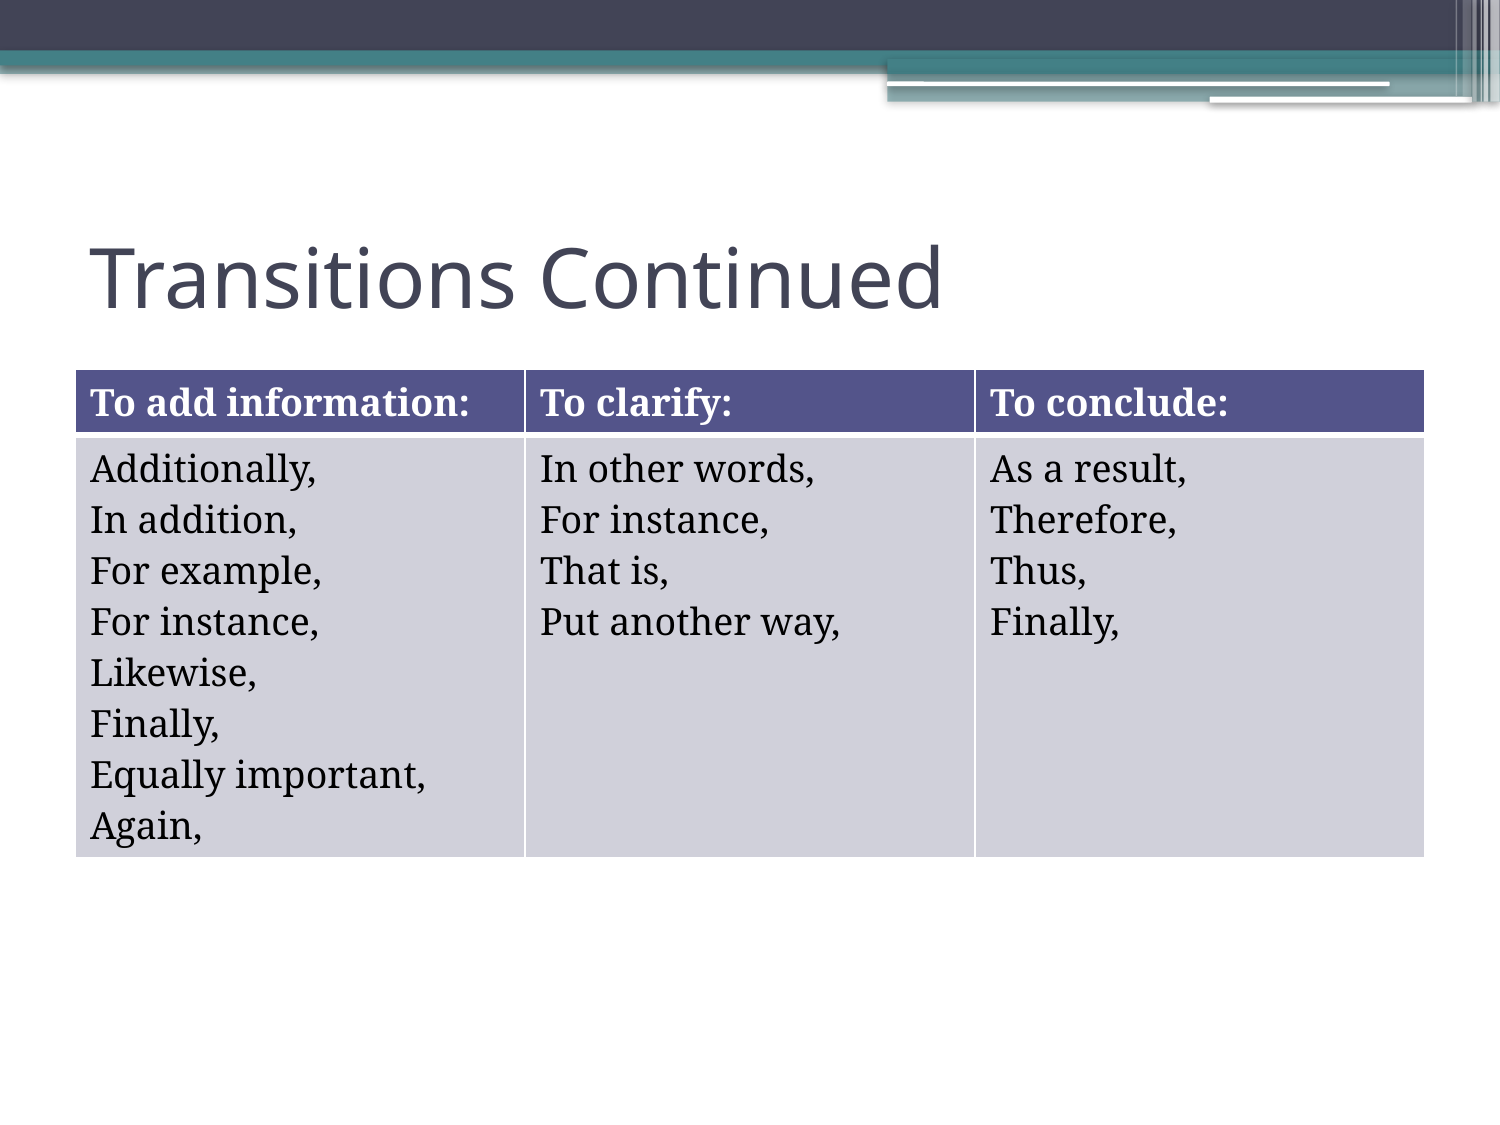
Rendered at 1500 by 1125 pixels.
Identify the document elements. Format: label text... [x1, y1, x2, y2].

table_cell In other words, For instance, That is, Put another way, [526, 438, 974, 857]
table_header To clarify: [526, 370, 974, 432]
table_cell Additionally, In addition, For example, For instance, Likewise, Finally, Equally important, Again, [76, 438, 524, 857]
table_cell As a result, Therefore, Thus, Finally, [976, 438, 1424, 857]
table_header To conclude: [976, 370, 1424, 432]
title Transitions Continued [75, 187, 1425, 363]
table_header To add information: [76, 370, 524, 432]
